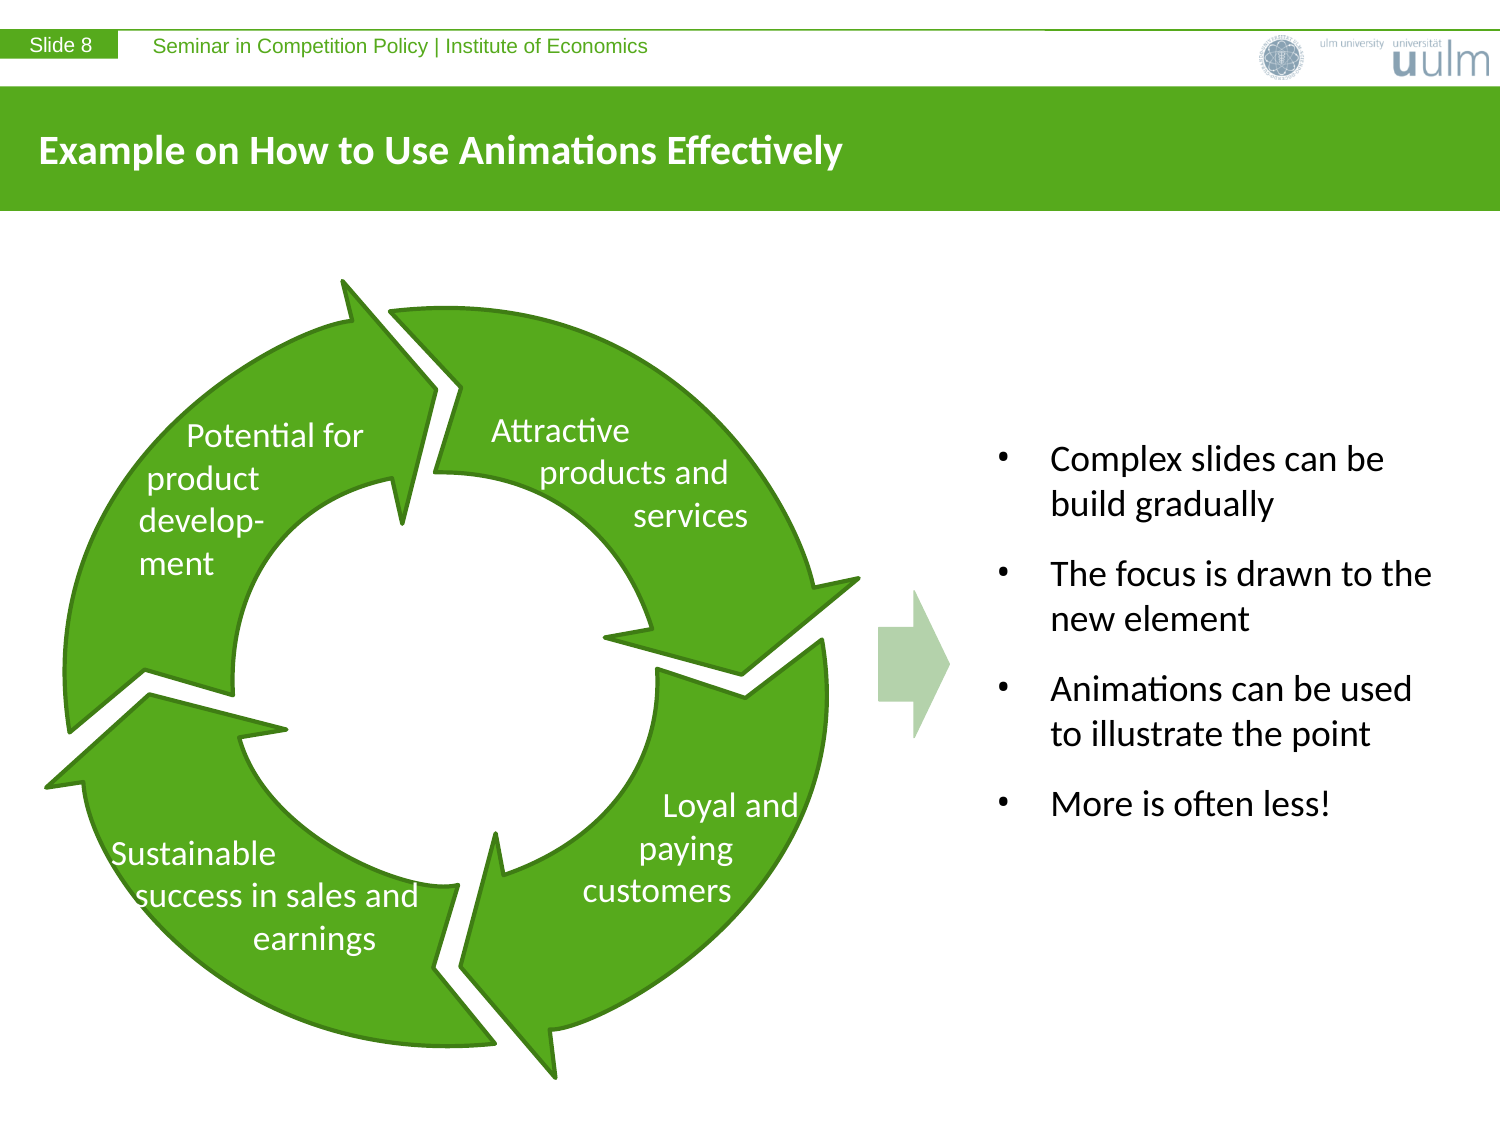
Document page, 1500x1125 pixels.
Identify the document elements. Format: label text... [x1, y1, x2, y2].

text_box Complex slides can be build gradually The focus is drawn to the new element Animations can be used to illustrate the point More is often less! [988, 433, 1442, 831]
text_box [495, 639, 868, 1079]
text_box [45, 741, 496, 1071]
title Example on How to Use Animations Effectively [23, 93, 1500, 202]
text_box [24, 280, 503, 733]
picture [1259, 35, 1489, 80]
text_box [389, 276, 881, 675]
text_box [878, 590, 950, 738]
